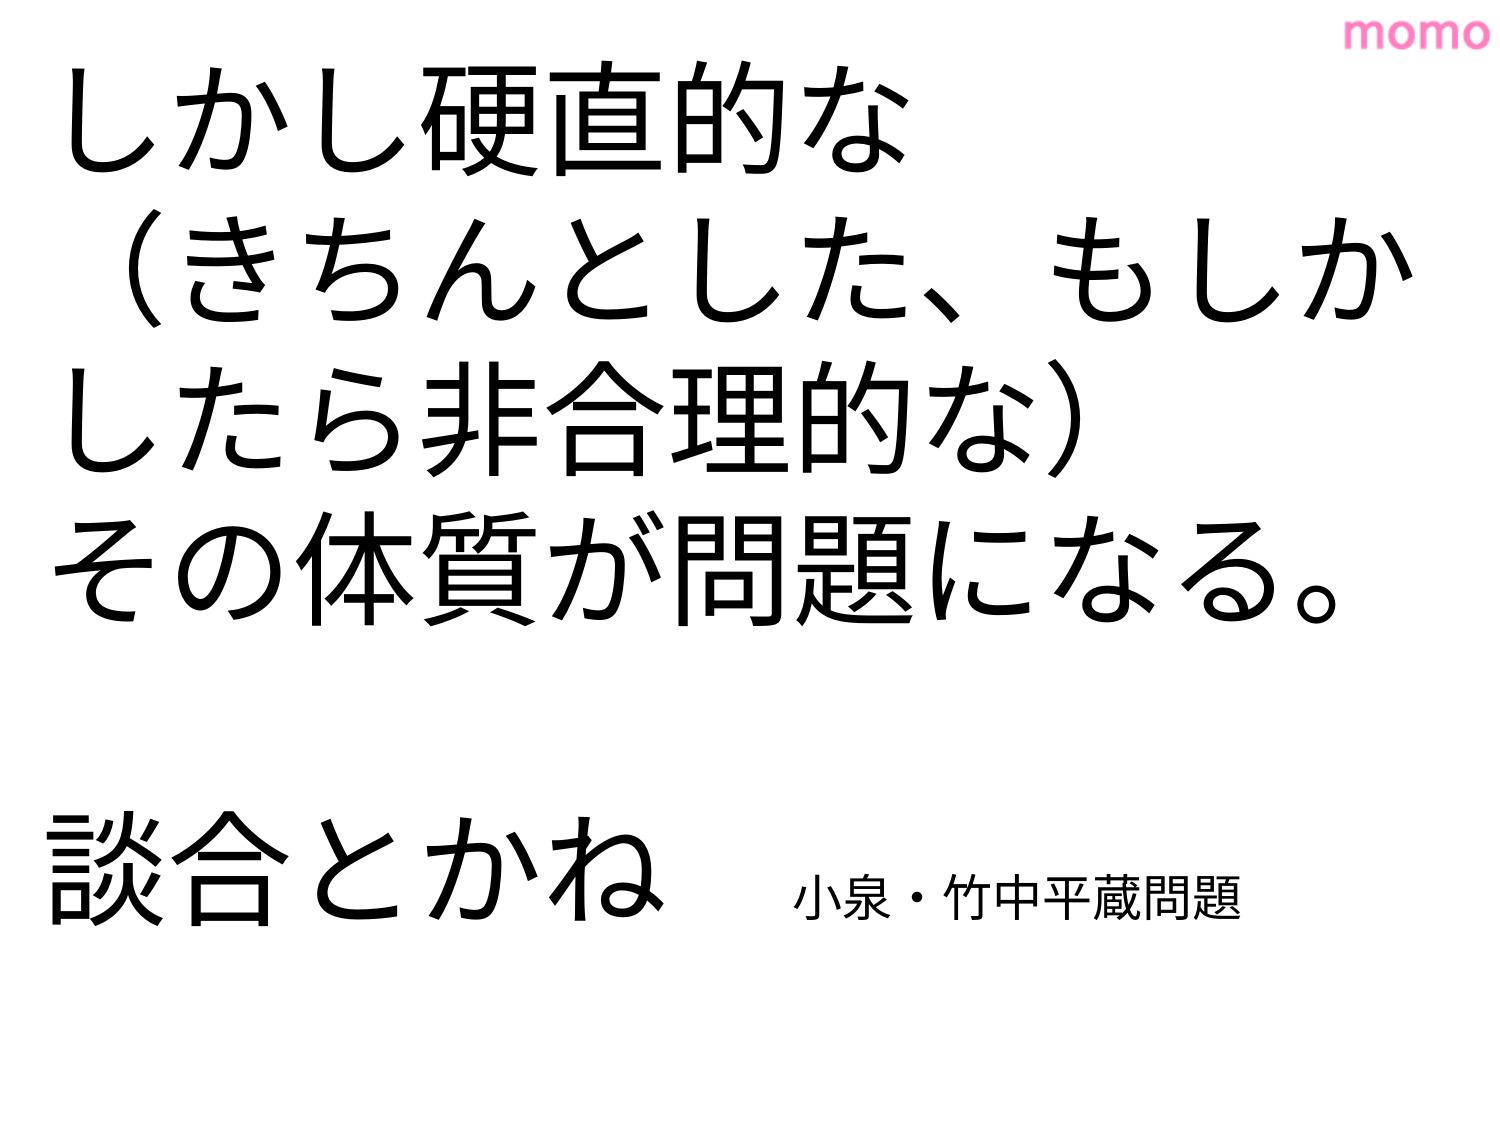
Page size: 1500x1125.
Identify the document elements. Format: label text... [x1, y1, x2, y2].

title しかし硬直的な （きちんとした、もしかしたら非合理的な） その体質が問題になる。 談合とかね 小泉・竹中平蔵問題 [29, 34, 1471, 948]
picture [1333, 3, 1500, 63]
